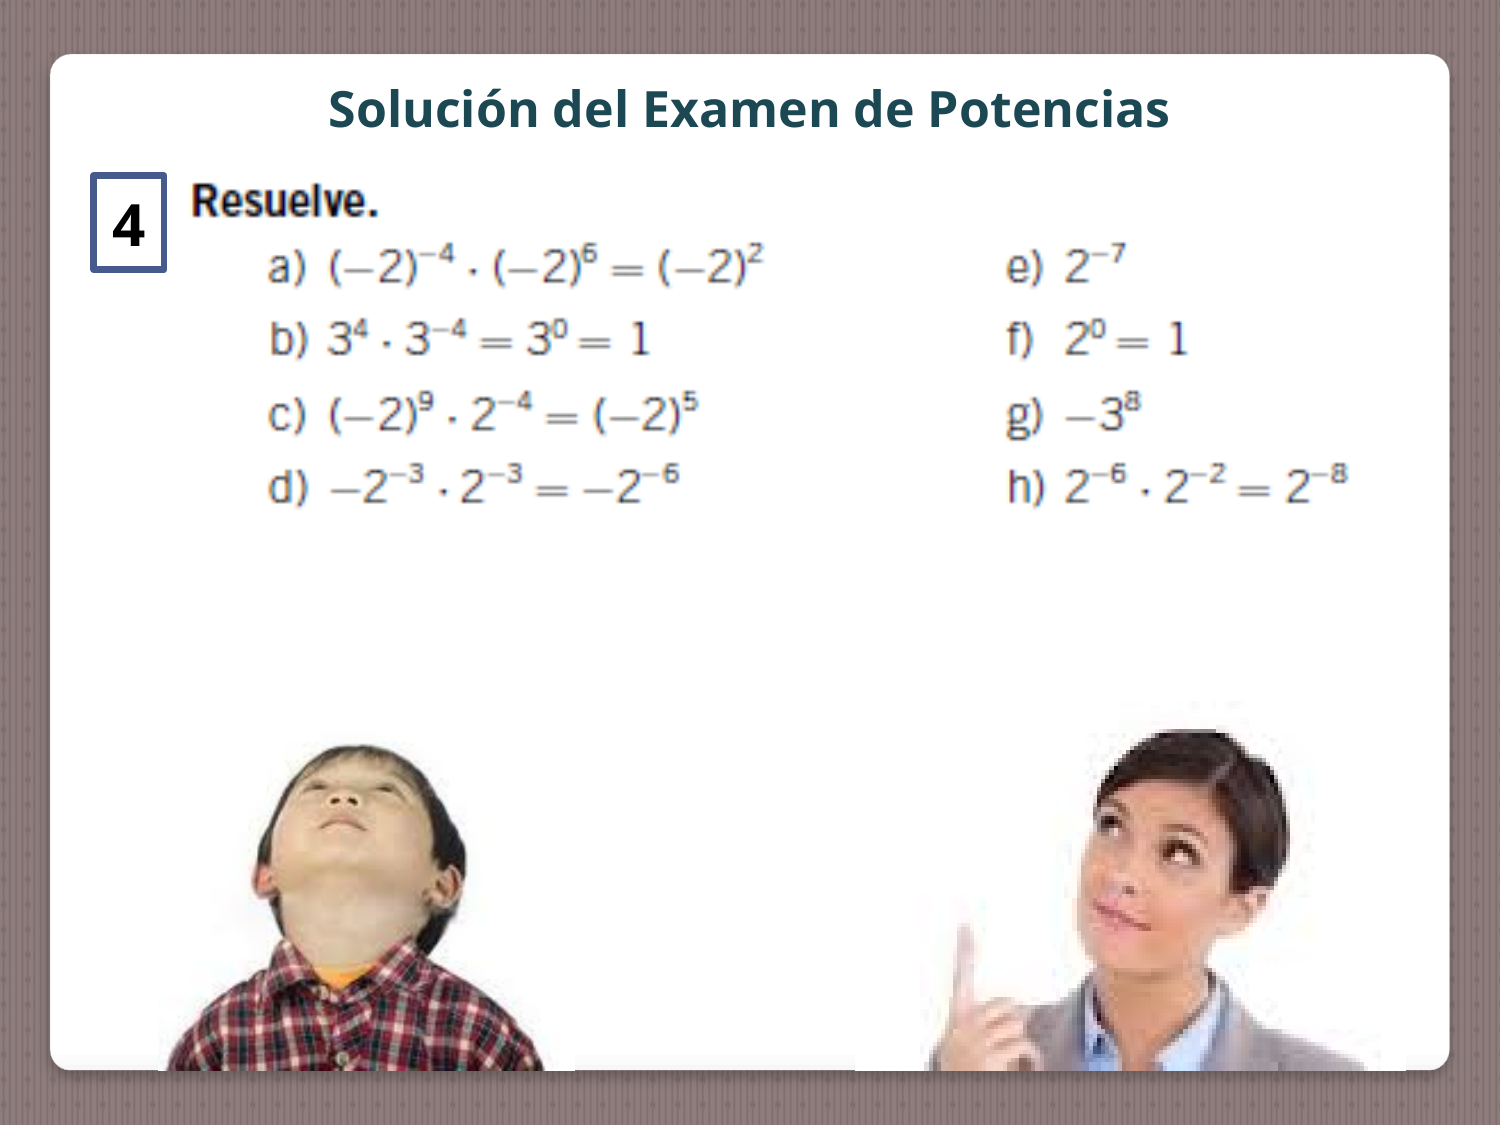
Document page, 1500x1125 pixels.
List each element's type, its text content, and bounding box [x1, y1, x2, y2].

text_box Solución del Examen de Potencias [58, 70, 1442, 145]
picture [855, 700, 1406, 1071]
text_box 4 [90, 172, 167, 273]
picture [186, 175, 1382, 563]
picture [157, 706, 575, 1071]
